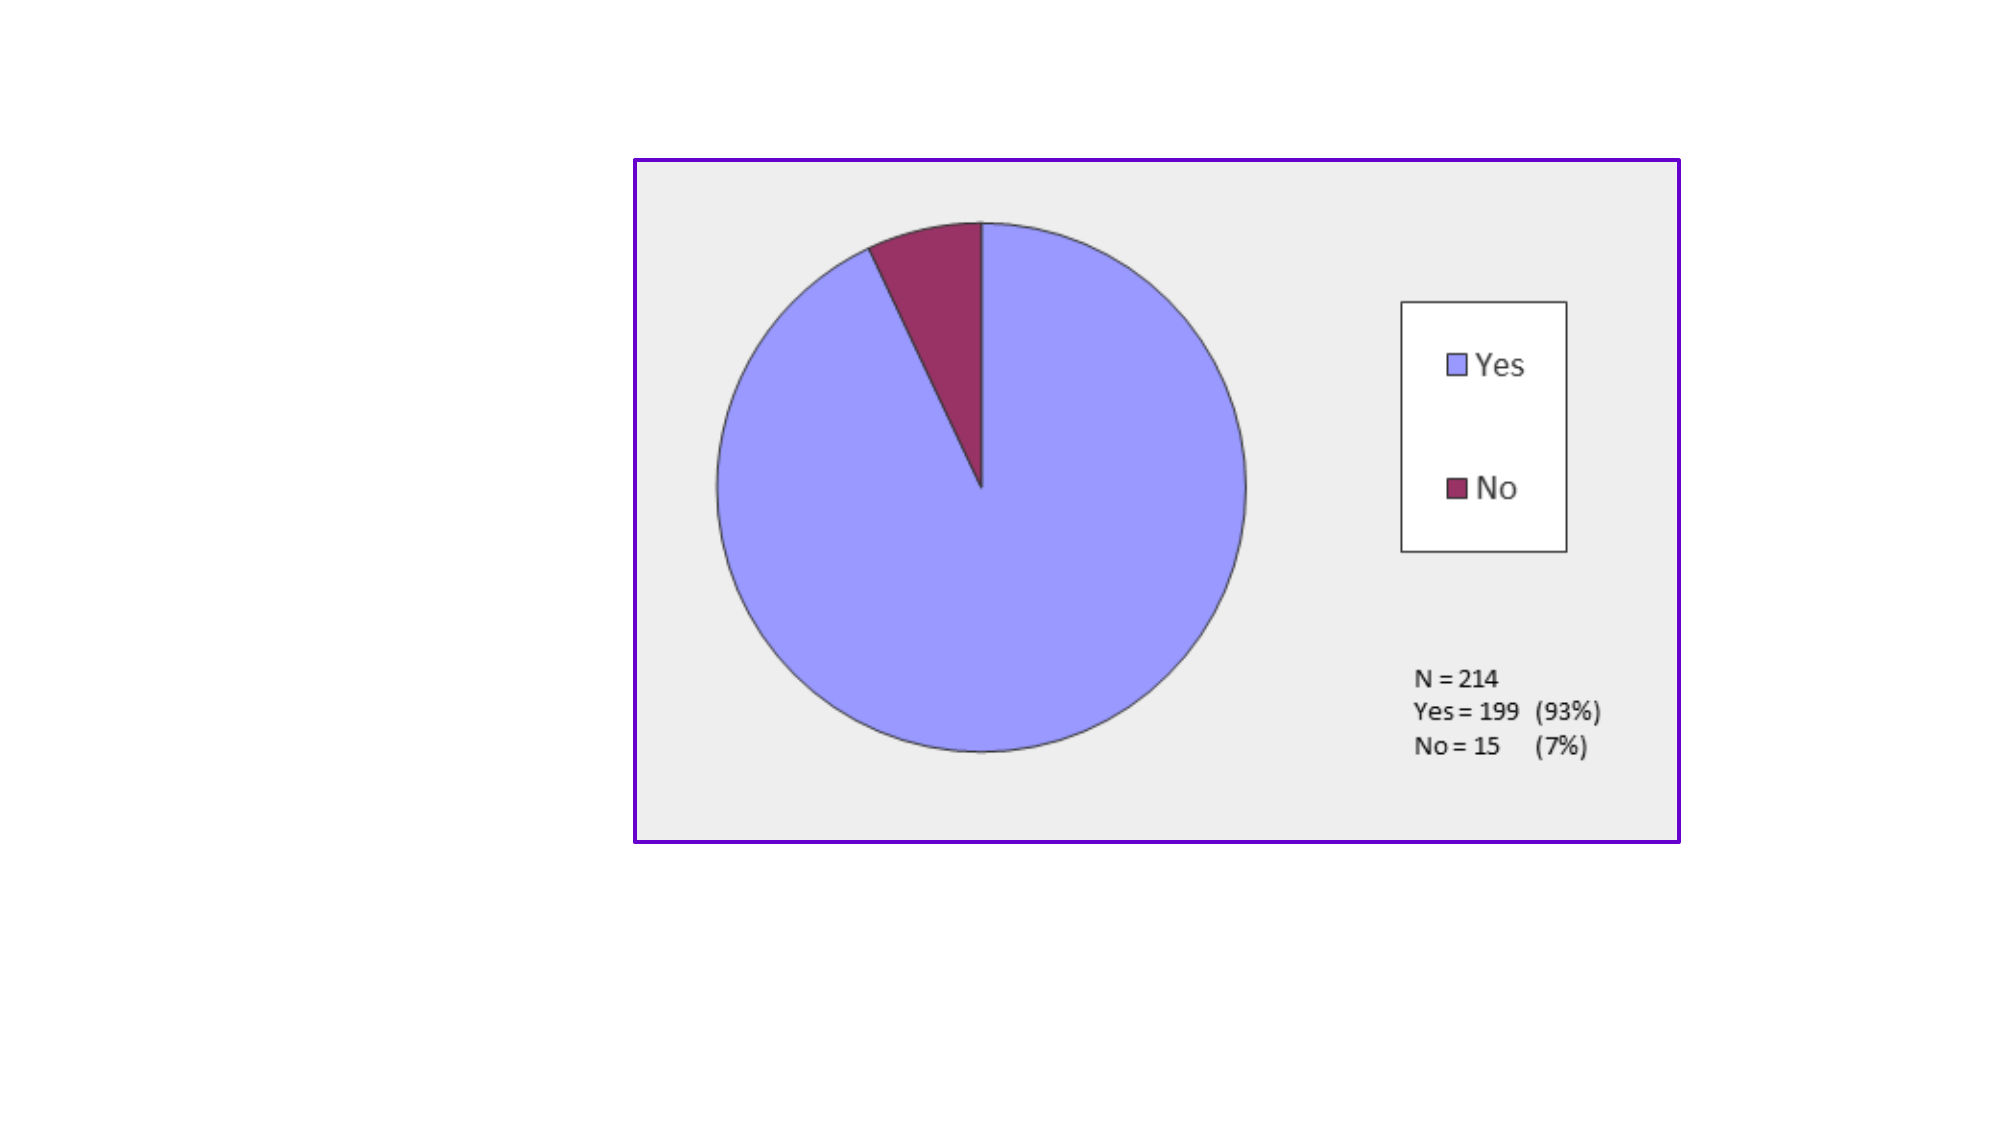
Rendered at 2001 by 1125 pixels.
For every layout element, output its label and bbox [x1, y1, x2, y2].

picture [636, 162, 1677, 840]
